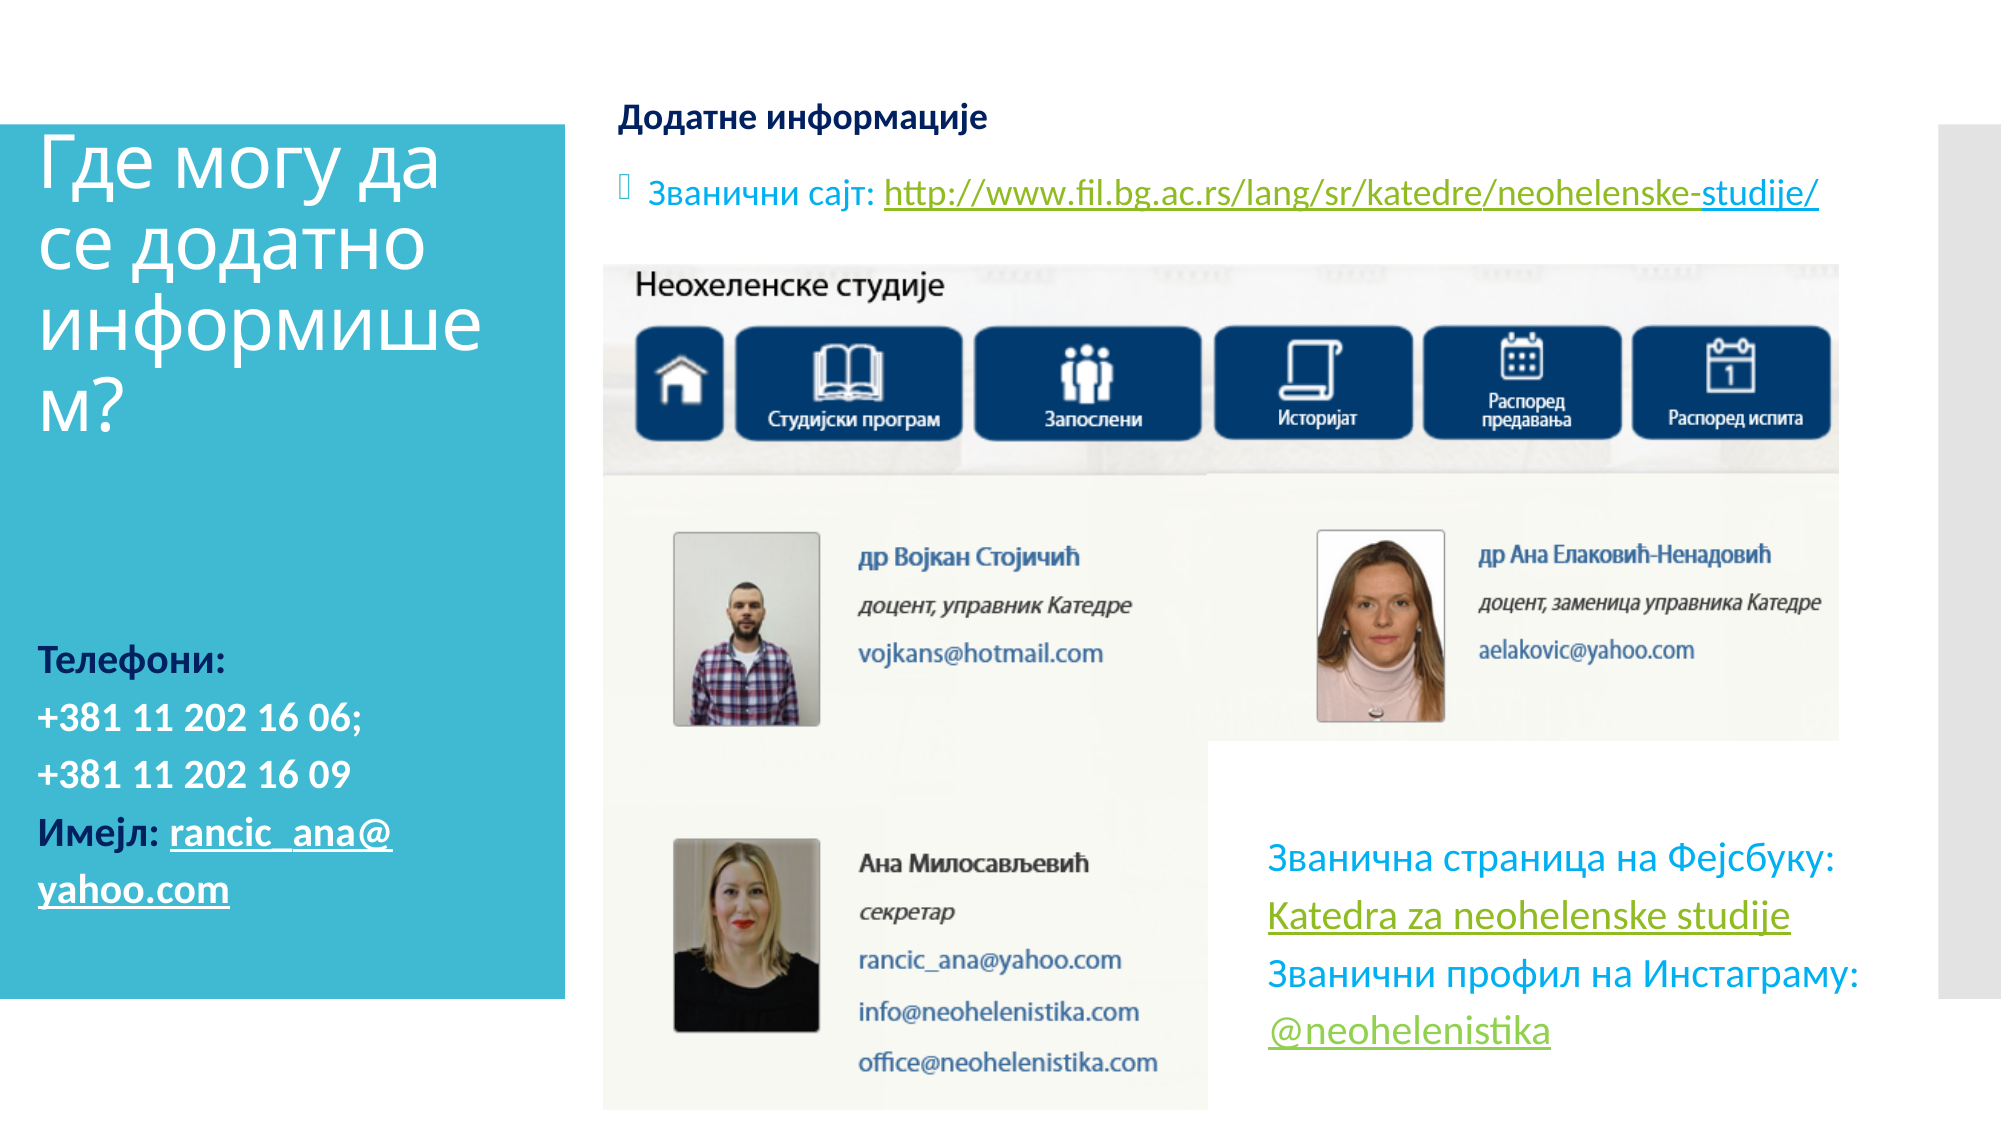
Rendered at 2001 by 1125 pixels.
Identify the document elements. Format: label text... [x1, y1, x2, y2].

list Додатне информације Званични сајт: http://www.fil.bg.ac.rs/lang/sr/katedre/neohelenske-studije/ [603, 33, 1977, 265]
picture [602, 264, 1839, 1110]
text_box Телефони: +381 11 202 16 06; +381 11 202 16 09 Имејл: rancic_ana@yahoo.com [22, 566, 498, 965]
title Где могу да се додатно информишем? [22, 149, 519, 423]
text_box Званична страница на Фејсбуку: Katedra za neohelenske studije Званични профил на Инстаграму: @neohelenistika [1252, 815, 1906, 1061]
